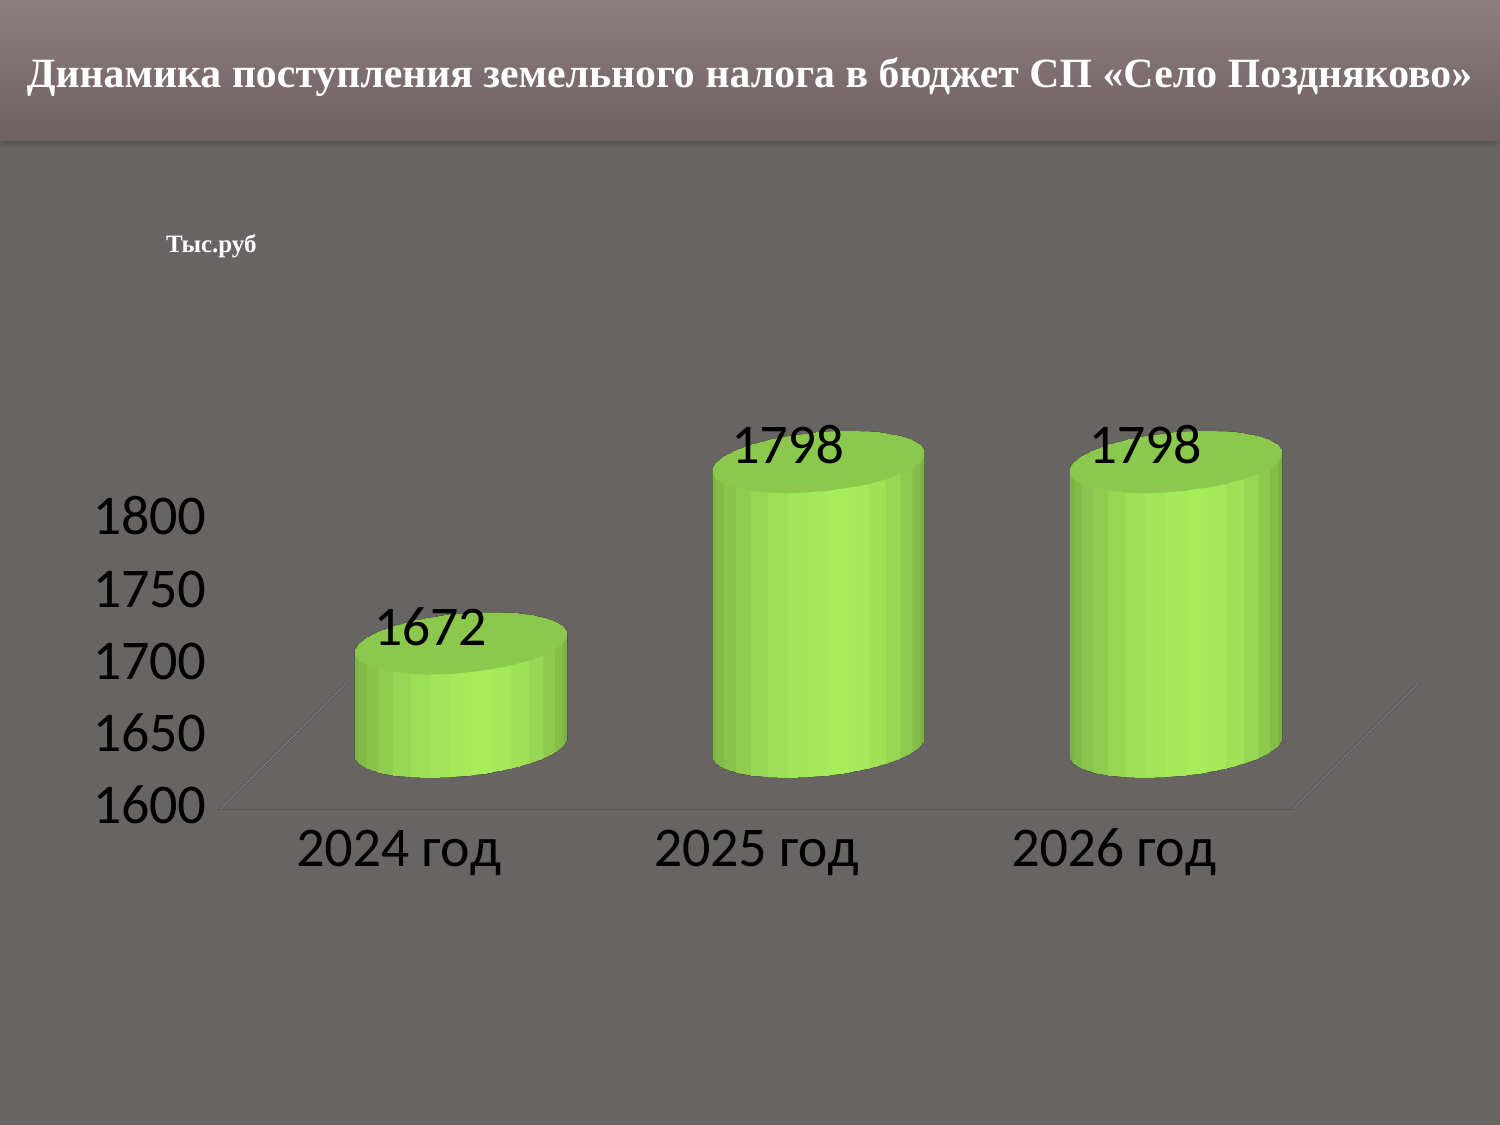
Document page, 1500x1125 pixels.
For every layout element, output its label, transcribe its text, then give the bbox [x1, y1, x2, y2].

text_box Динамика поступления земельного налога в бюджет СП «Село Поздняково» [0, 0, 1500, 141]
chart [84, 369, 1469, 941]
text_box Тыс.руб [100, 220, 323, 265]
